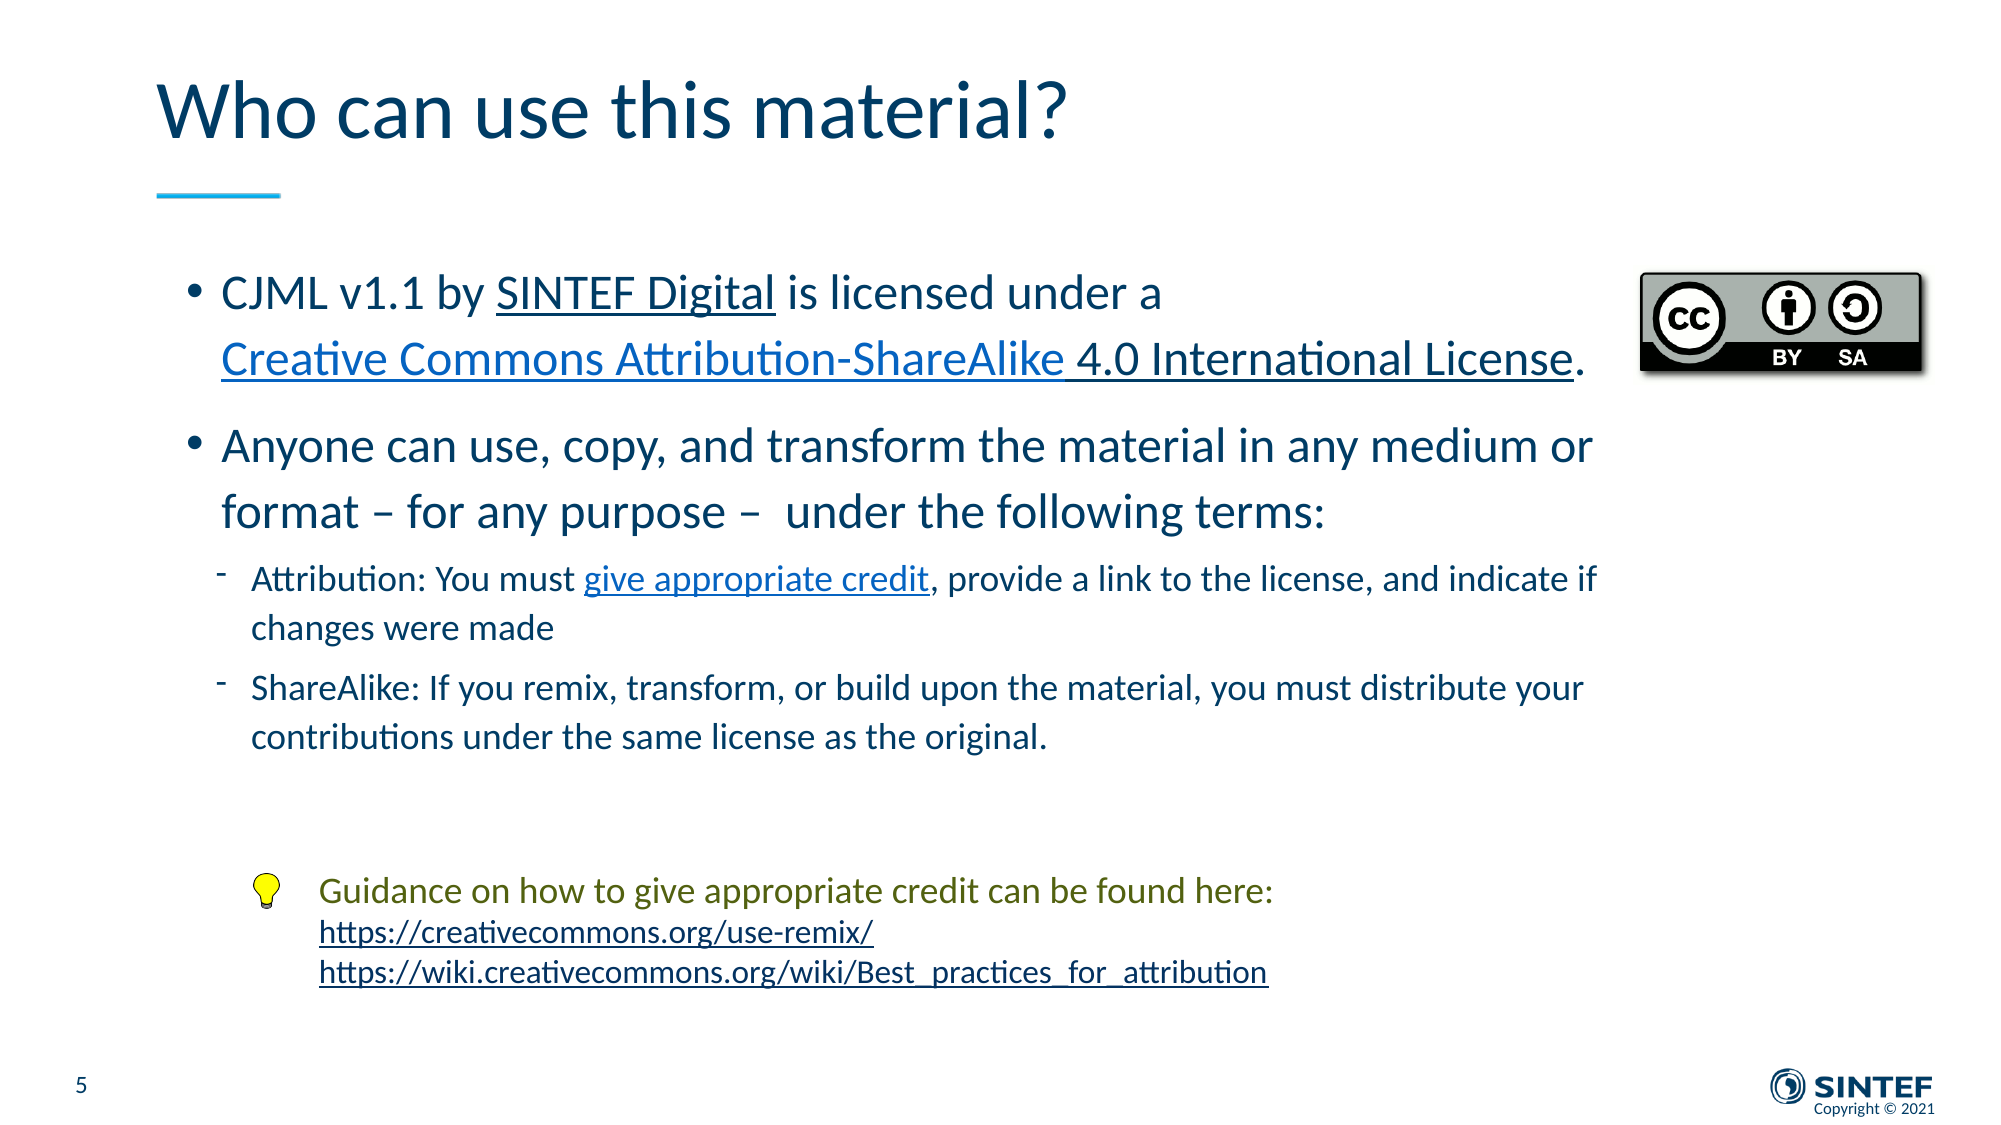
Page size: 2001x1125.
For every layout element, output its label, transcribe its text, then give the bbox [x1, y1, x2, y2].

list CJML v1.1 by SINTEF Digital is licensed under a Creative Commons Attribution-ShareAlike 4.0 International License. Anyone can use, copy, and transform the material in any medium or format – for any purpose – under the following terms: Attribution: You must give appropriate credit, provide a link to the license, and indicate if changes were made ShareAlike: If you remix, transform, or build upon the material, you must distribute your contributions under the same license as the original. [156, 253, 1602, 957]
picture [253, 873, 280, 909]
slide_number 5 [75, 1068, 126, 1099]
picture [1770, 1068, 1932, 1104]
text_box Guidance on how to give appropriate credit can be found here: https://creativecommons.org/use-remix/ https://wiki.creativecommons.org/wiki/Best_practices_for_attribution [303, 858, 1307, 1043]
title Who can use this material? [156, 54, 1634, 200]
picture [1633, 265, 1935, 385]
